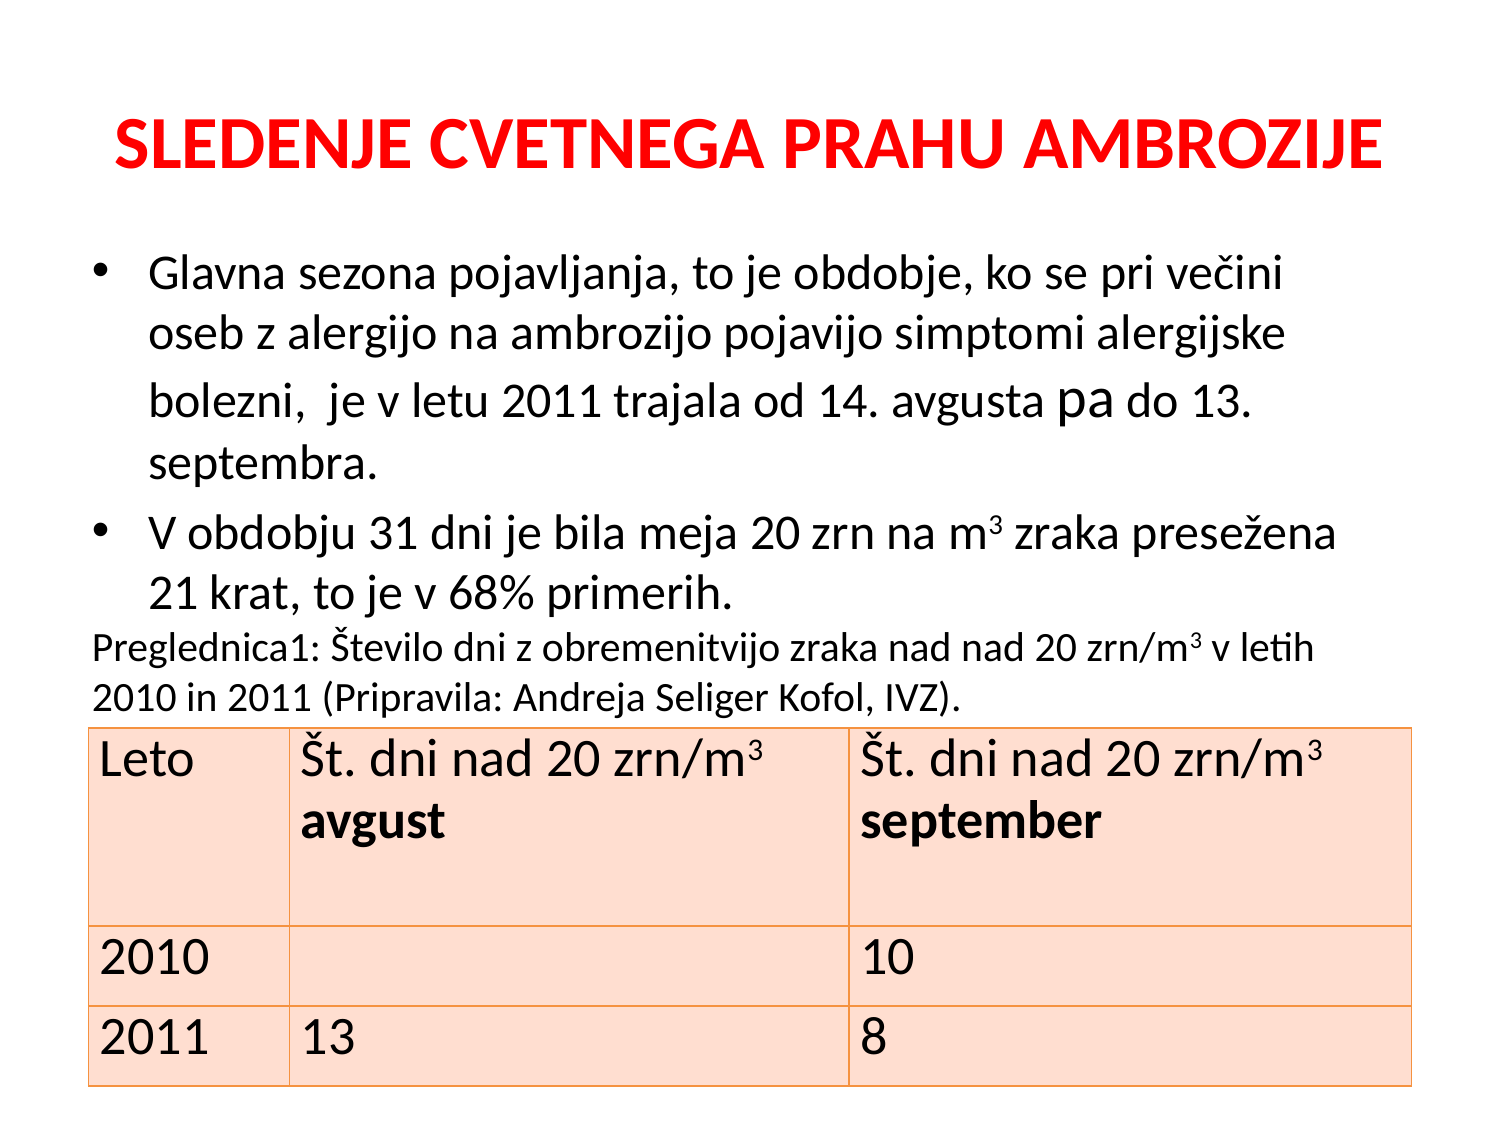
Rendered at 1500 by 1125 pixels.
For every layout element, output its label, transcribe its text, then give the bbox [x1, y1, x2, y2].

table_header Št. dni nad 20 zrn/m3 avgust [290, 729, 848, 925]
table_cell 13 [290, 1007, 848, 1085]
table_cell 2011 [89, 1007, 289, 1085]
table_header Leto [89, 729, 289, 925]
table_cell 8 [850, 1007, 1411, 1085]
table_cell 2010 [89, 927, 289, 1005]
table_cell 10 [850, 927, 1411, 1005]
table_header Št. dni nad 20 zrn/m3 september [850, 729, 1411, 925]
title SLEDENJE CVETNEGA PRAHU AMBROZIJE [74, 44, 1426, 233]
table_cell [290, 927, 848, 1005]
list Glavna sezona pojavljanja, to je obdobje, ko se pri večini oseb z alergijo na ambrozijo pojavijo simptomi alergijske bolezni, je v letu 2011 trajala od 14. avgusta pa do 13. septembra. V obdobju 31 dni je bila meja 20 zrn na m3 zraka presežena 21 krat, to je v 68% primerih. Preglednica1: Število dni z obremenitvijo zraka nad nad 20 zrn/m3 v letih 2010 in 2011 (Pripravila: Andreja Seliger Kofol, IVZ). [76, 233, 1379, 1029]
